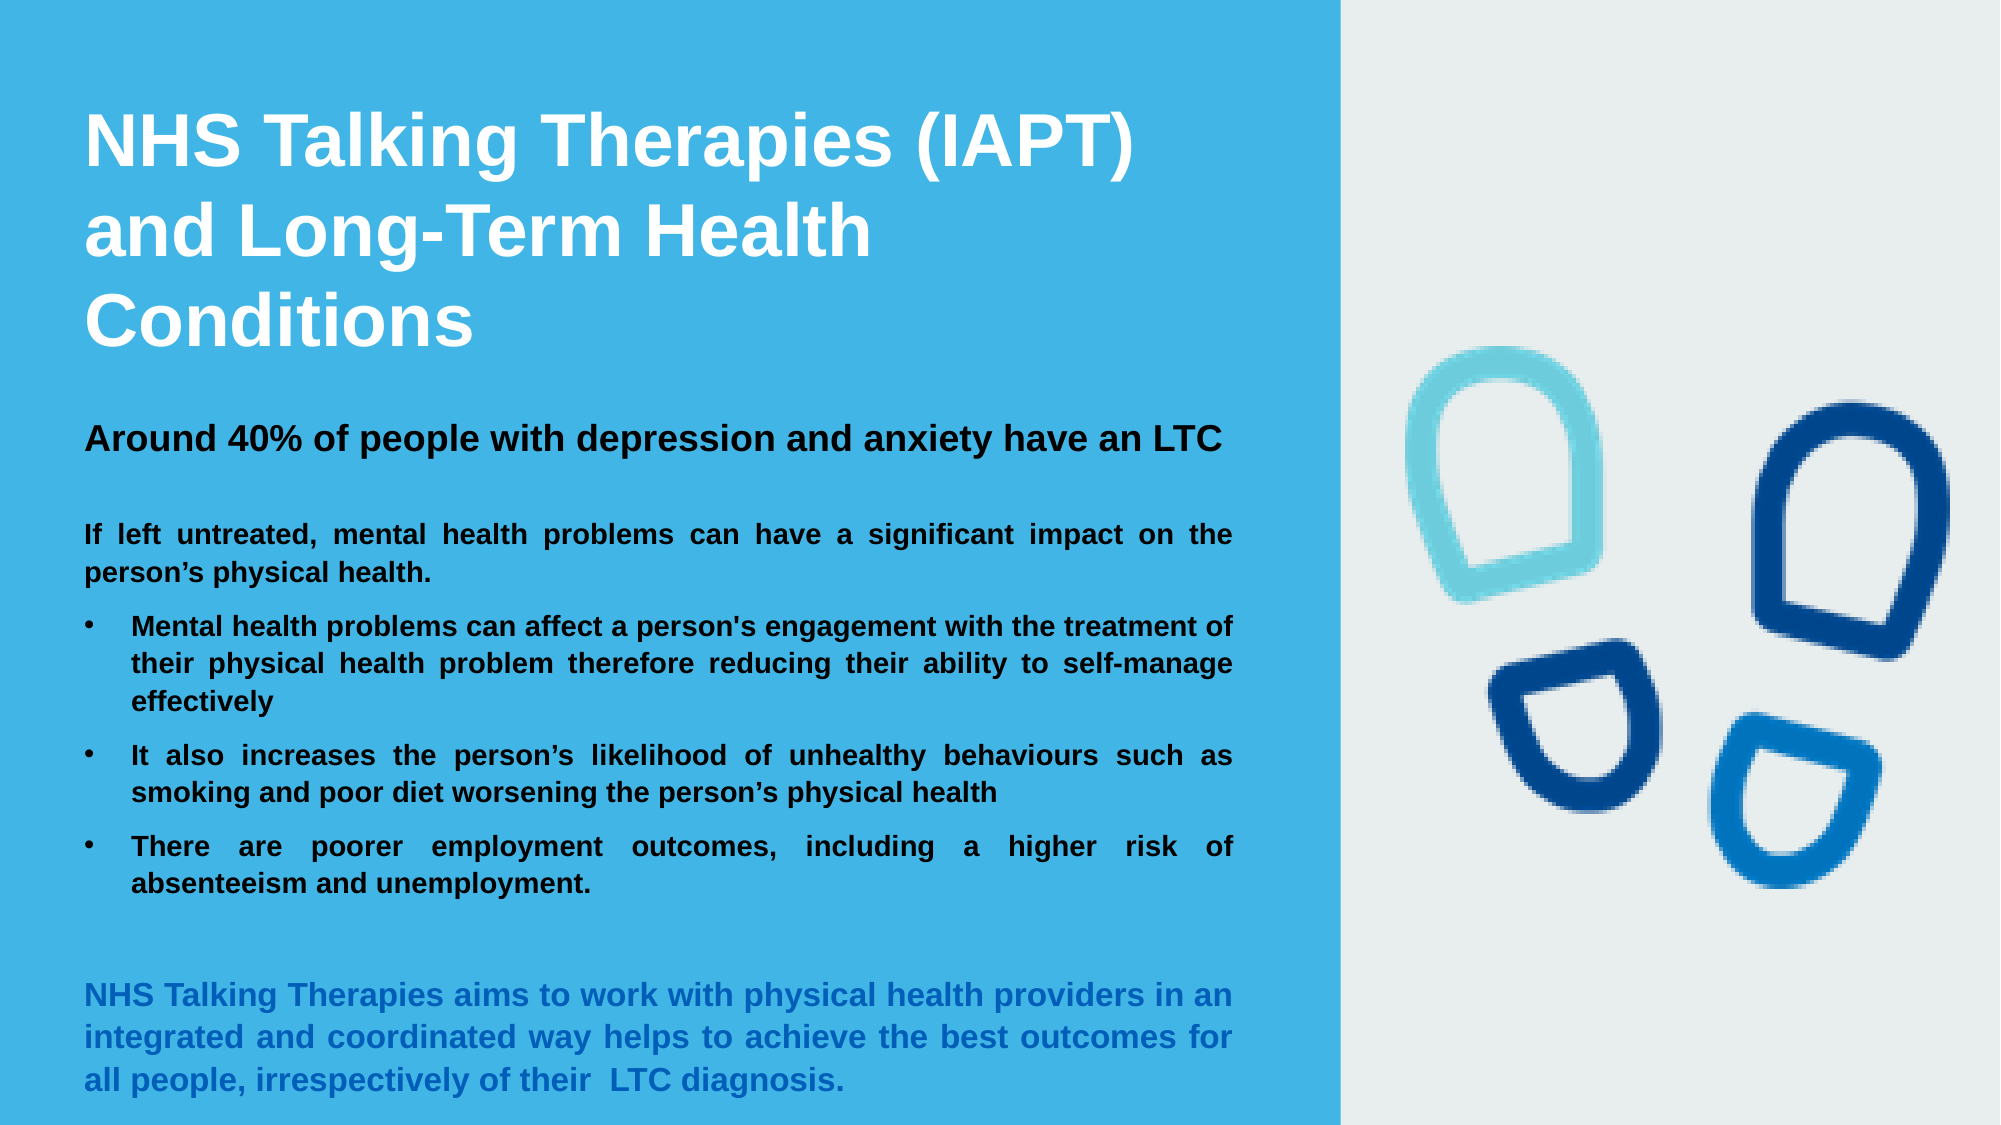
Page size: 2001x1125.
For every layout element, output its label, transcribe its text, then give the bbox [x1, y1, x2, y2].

picture [1405, 346, 1950, 889]
text_box NHS Talking Therapies (IAPT) and Long-Term Health Conditions Around 40% of people with depression and anxiety have an LTC If left untreated, mental health problems can have a significant impact on the person’s physical health. Mental health problems can affect a person's engagement with the treatment of their physical health problem therefore reducing their ability to self-manage effectively It also increases the person’s likelihood of unhealthy behaviours such as smoking and poor diet worsening the person’s physical health There are poorer employment outcomes, including a higher risk of absenteeism and unemployment. NHS Talking Therapies aims to work with physical health providers in an integrated and coordinated way helps to achieve the best outcomes for all people, irrespectively of their LTC diagnosis. [69, 84, 1250, 1125]
text_box [1340, 0, 2000, 1125]
